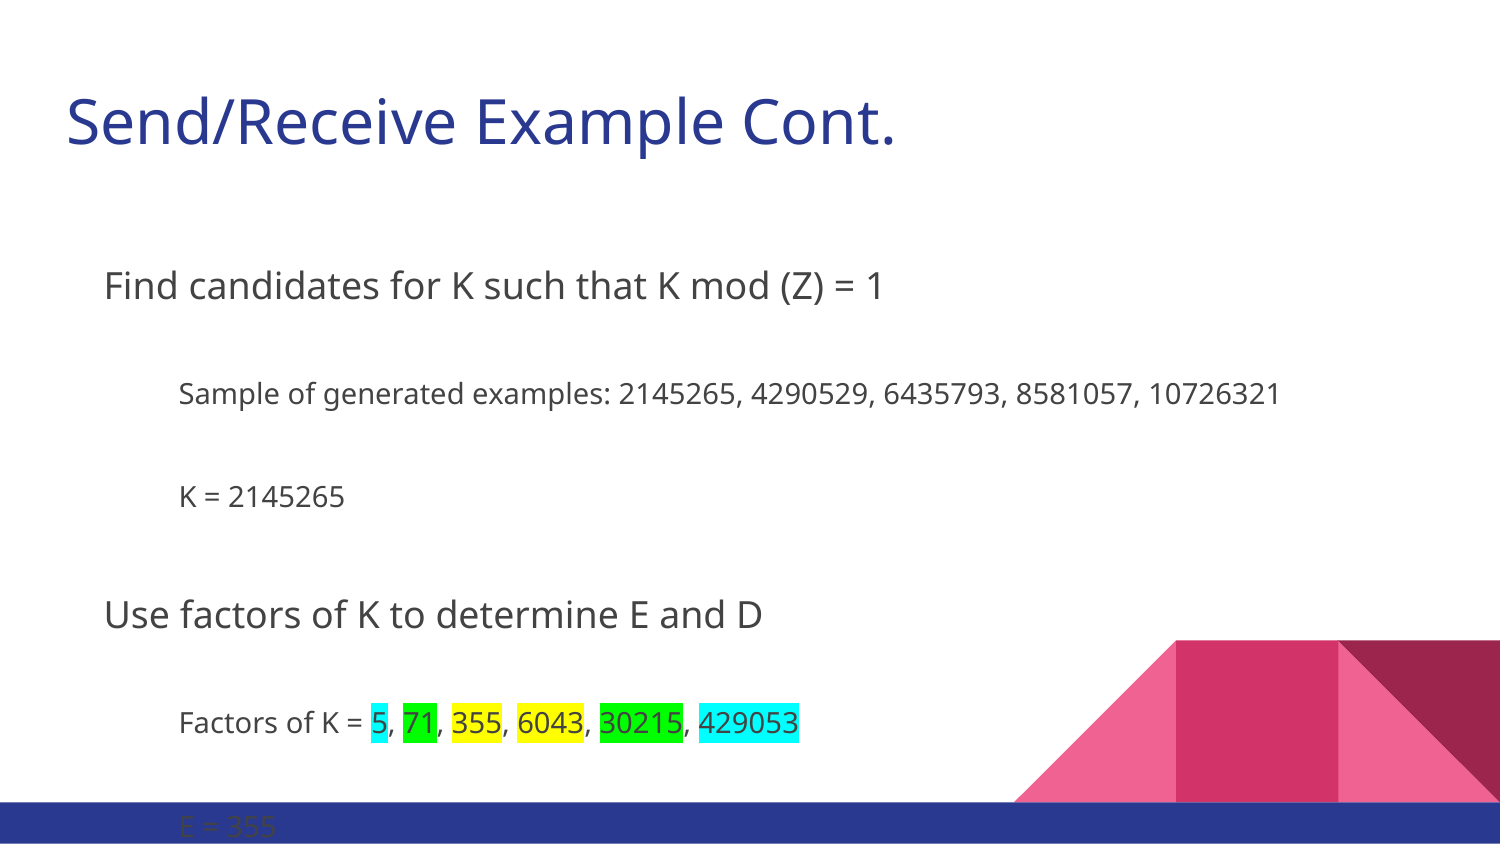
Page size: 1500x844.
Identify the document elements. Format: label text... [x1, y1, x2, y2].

title Send/Receive Example Cont. [51, 67, 1449, 167]
list Find candidates for K such that K mod (Z) = 1 Sample of generated examples: 2145265, 4290529, 6435793, 8581057, 10726321 K = 2145265 Use factors of K to determine E and D Factors of K = 5, 71, 355, 6043, 30215, 429053 E = 355 D = 6043 E and D are relatively prime [51, 201, 1449, 750]
